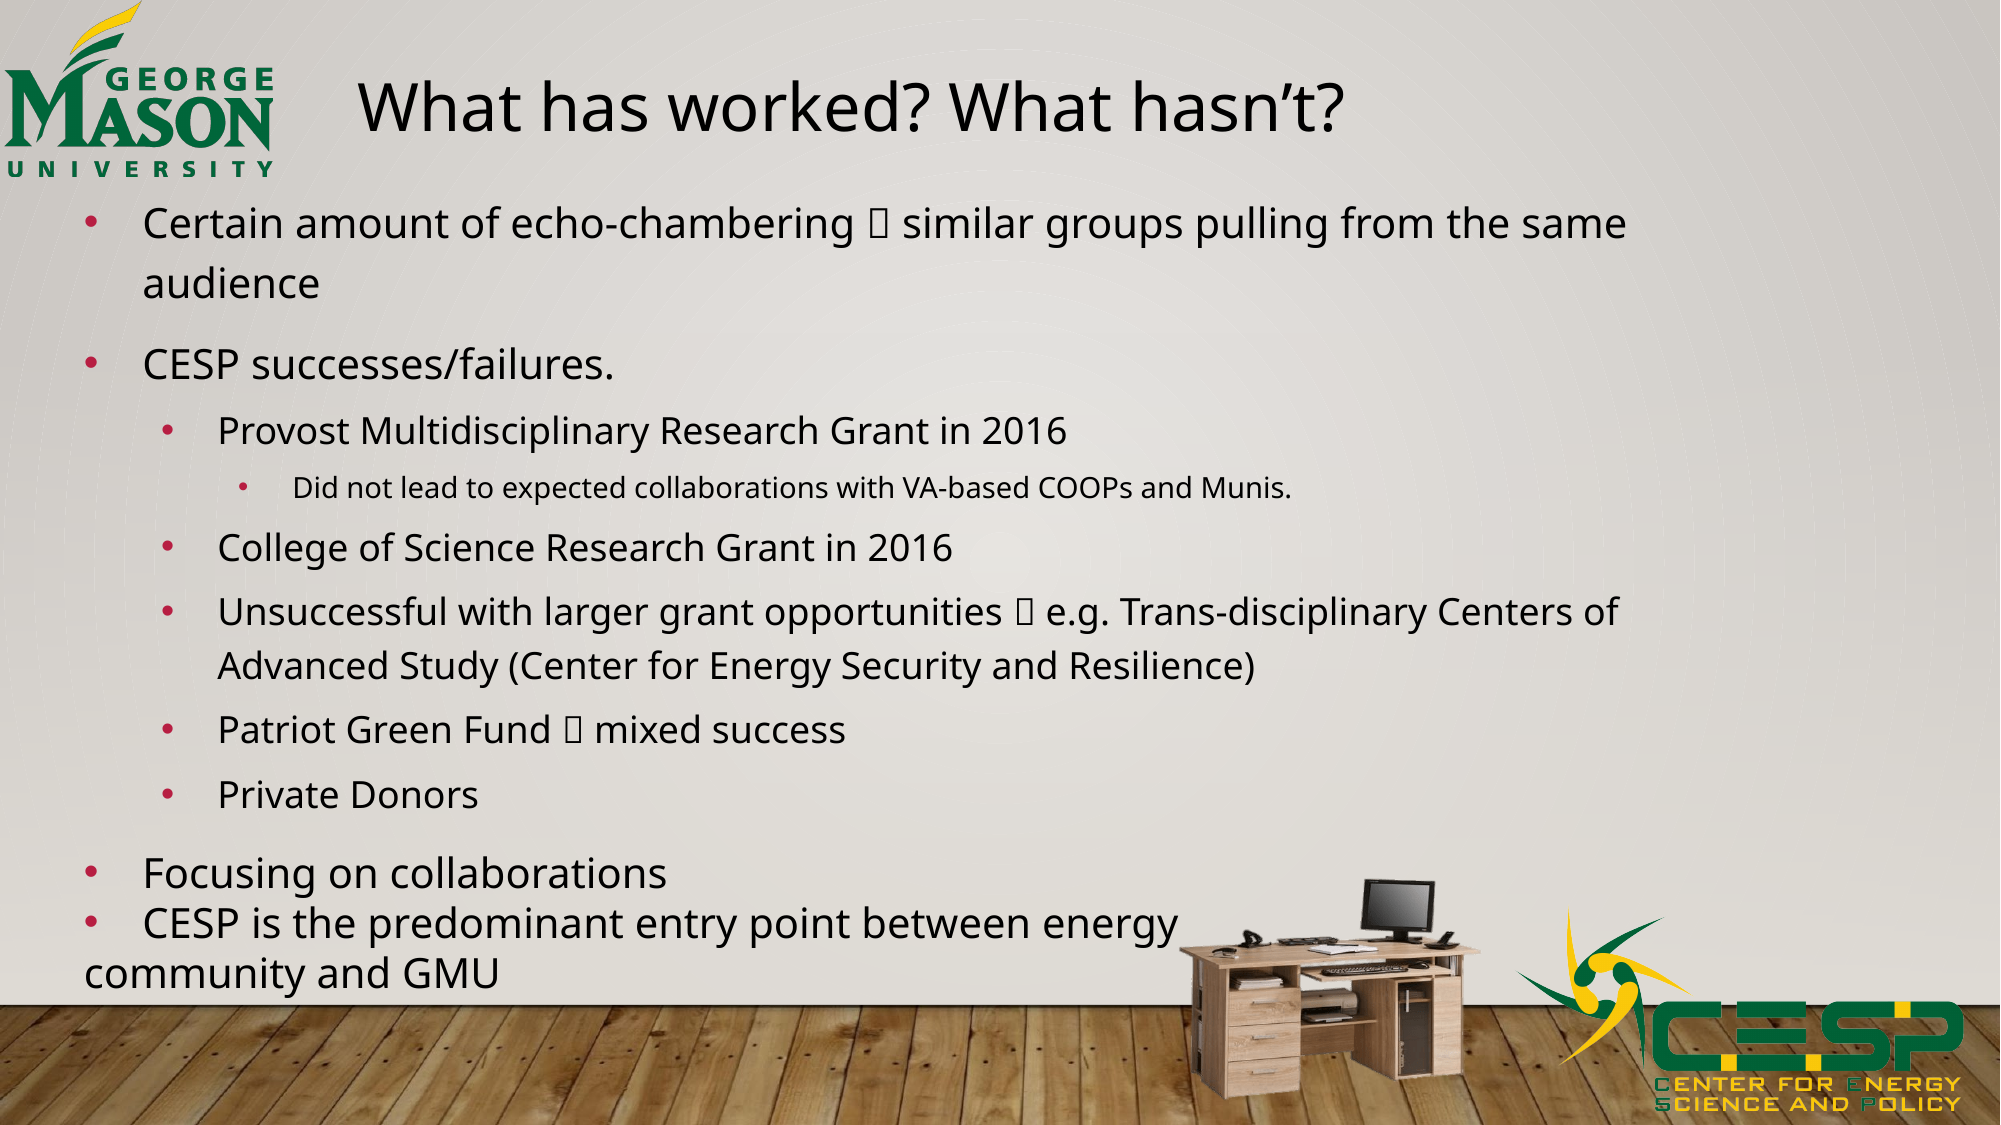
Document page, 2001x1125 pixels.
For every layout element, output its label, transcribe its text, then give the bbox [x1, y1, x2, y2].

title What has worked? What hasn’t? [342, 58, 1918, 232]
list Certain amount of echo-chambering  similar groups pulling from the same audience CESP successes/failures. Provost Multidisciplinary Research Grant in 2016 Did not lead to expected collaborations with VA-based COOPs and Munis. College of Science Research Grant in 2016 Unsuccessful with larger grant opportunities  e.g. Trans-disciplinary Centers of Advanced Study (Center for Energy Security and Resilience) Patriot Green Fund  mixed success Private Donors Focusing on collaborations CESP is the predominant entry point between energy community and GMU [52, 171, 1777, 835]
picture [0, 849, 2000, 1125]
picture [3, 0, 273, 177]
